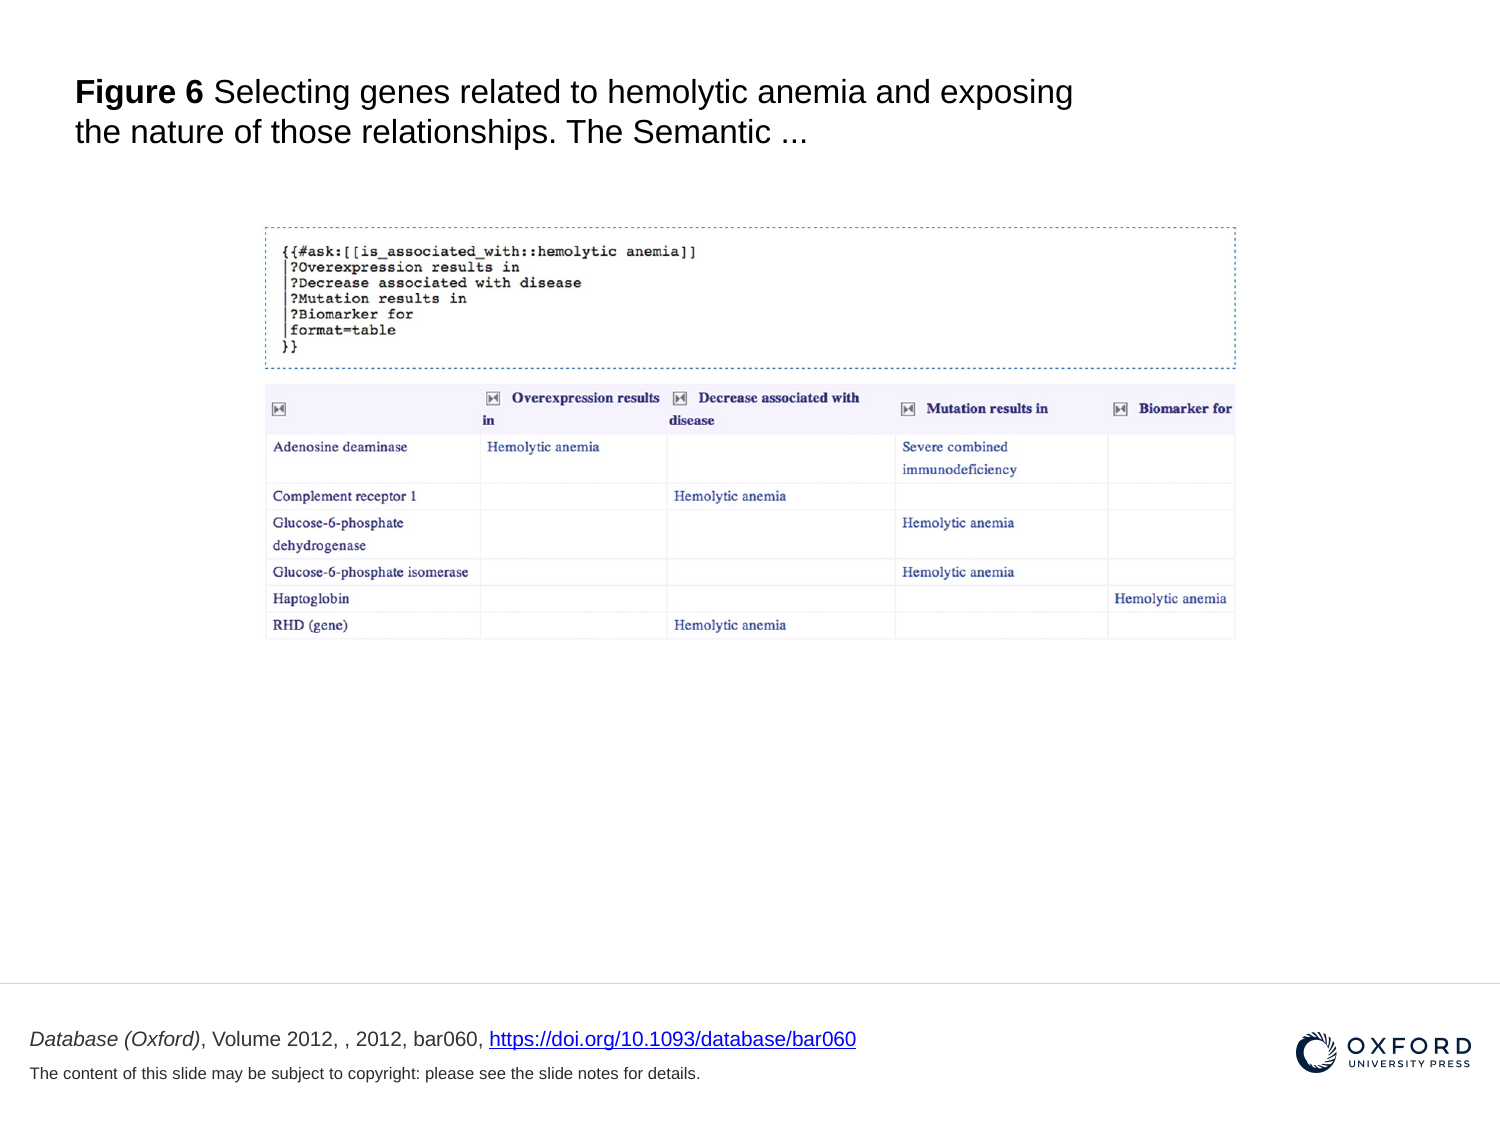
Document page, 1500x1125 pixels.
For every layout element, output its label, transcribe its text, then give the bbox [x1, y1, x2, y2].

footer Database (Oxford), Volume 2012, , 2012, bar060, https://doi.org/10.1093/database/bar060 The content of this slide may be subject to copyright: please see the slide notes for details. [0, 983, 1260, 1125]
picture [262, 224, 1238, 642]
title Figure 6 Selecting genes related to hemolytic anemia and exposing the nature of those relationships. The Semantic ... [75, 69, 1078, 171]
picture [1296, 1032, 1471, 1073]
